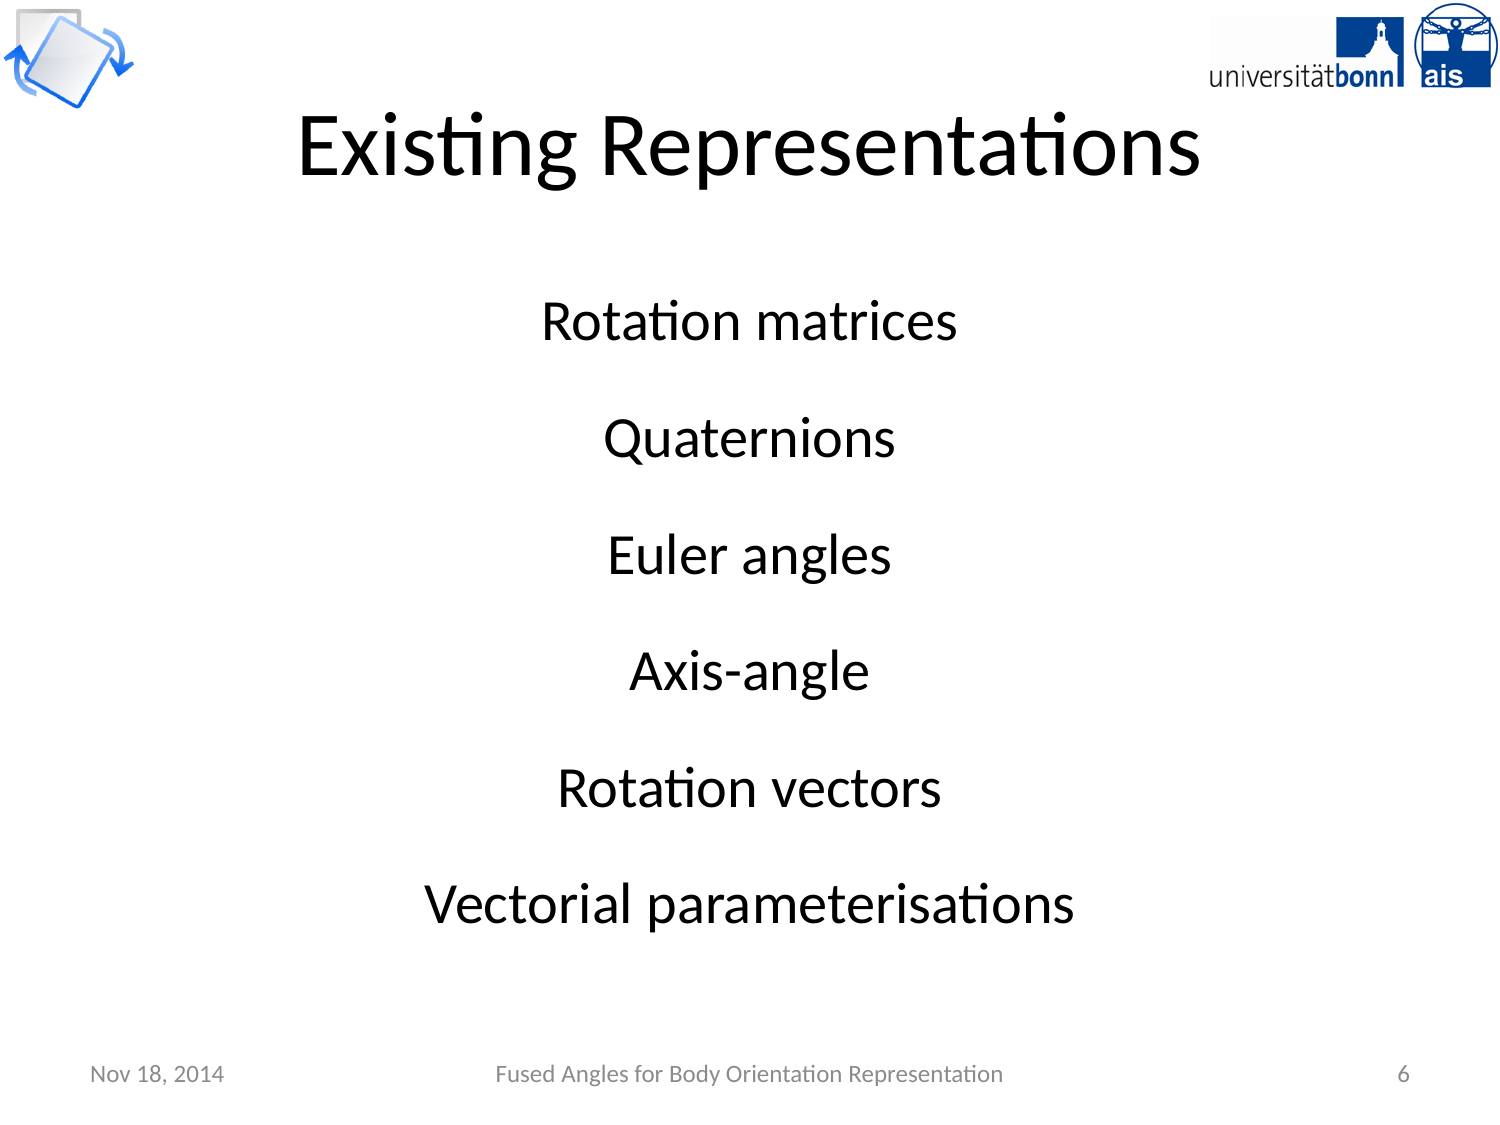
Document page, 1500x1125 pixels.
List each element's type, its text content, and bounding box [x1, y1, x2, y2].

title Existing Representations [75, 45, 1425, 233]
list Rotation matrices Quaternions Euler angles Axis-angle Rotation vectors Vectorial parameterisations [75, 239, 1425, 1055]
picture [1210, 2, 1499, 89]
picture [3, 0, 134, 119]
